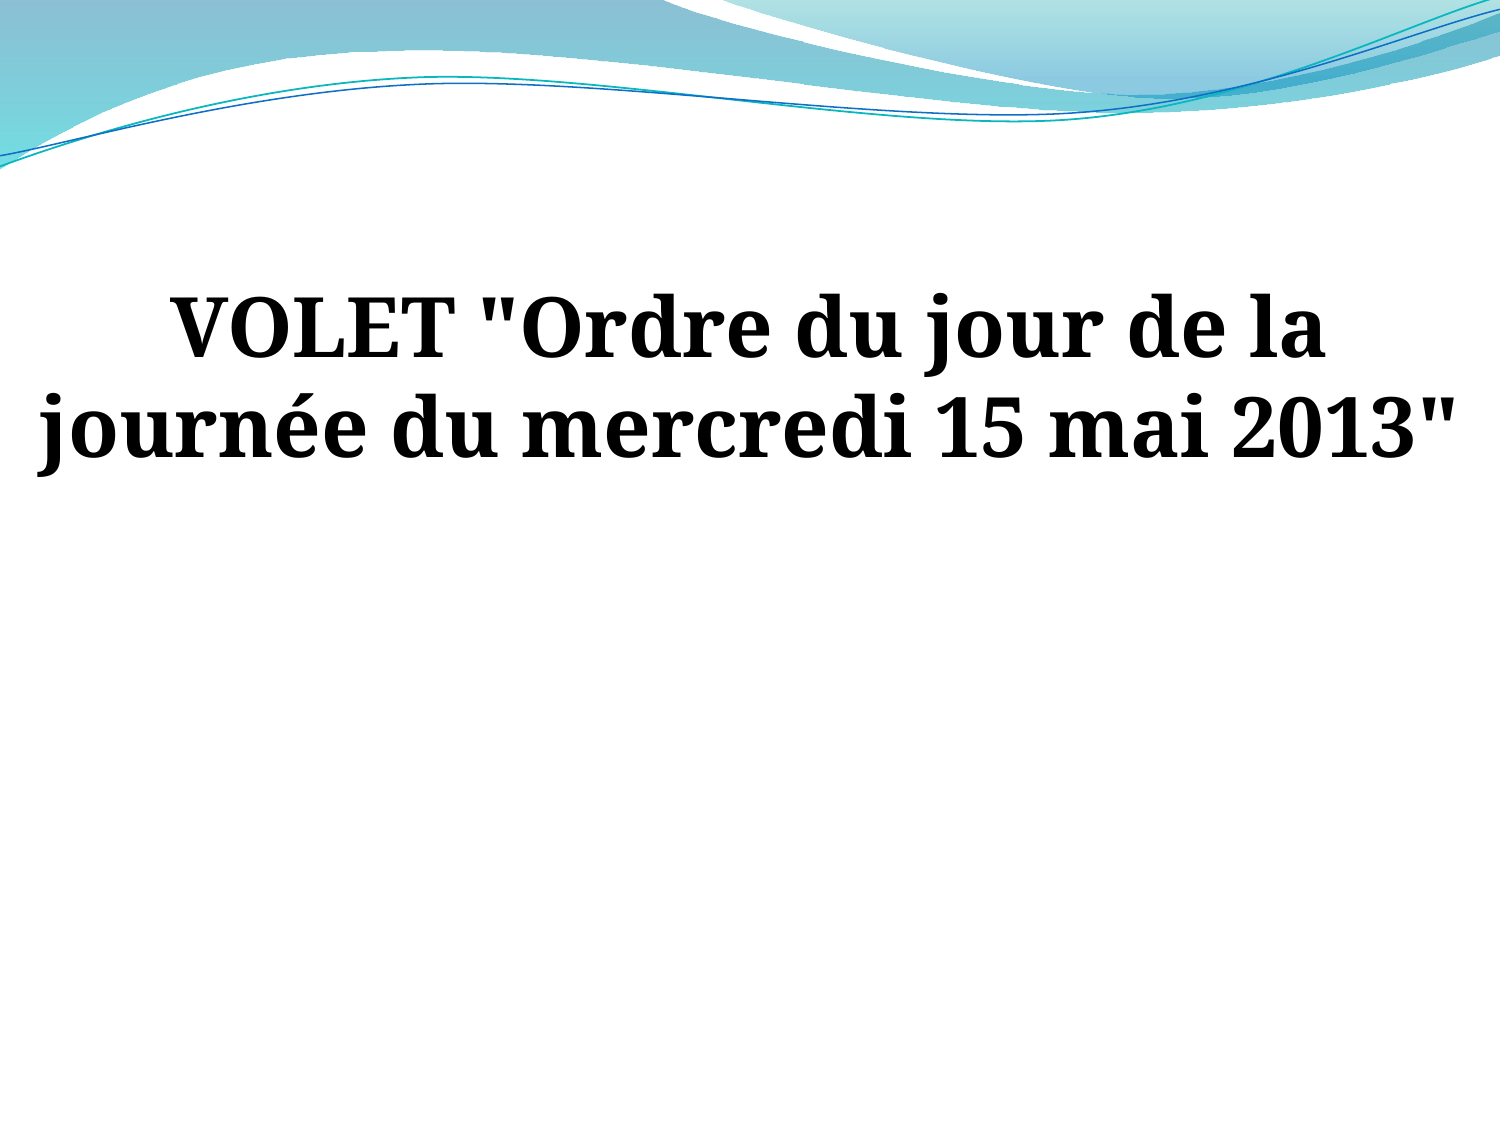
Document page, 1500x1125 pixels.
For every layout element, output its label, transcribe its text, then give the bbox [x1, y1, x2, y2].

text_box VOLET "Ordre du jour de la journée du mercredi 15 mai 2013" [0, 267, 1500, 482]
